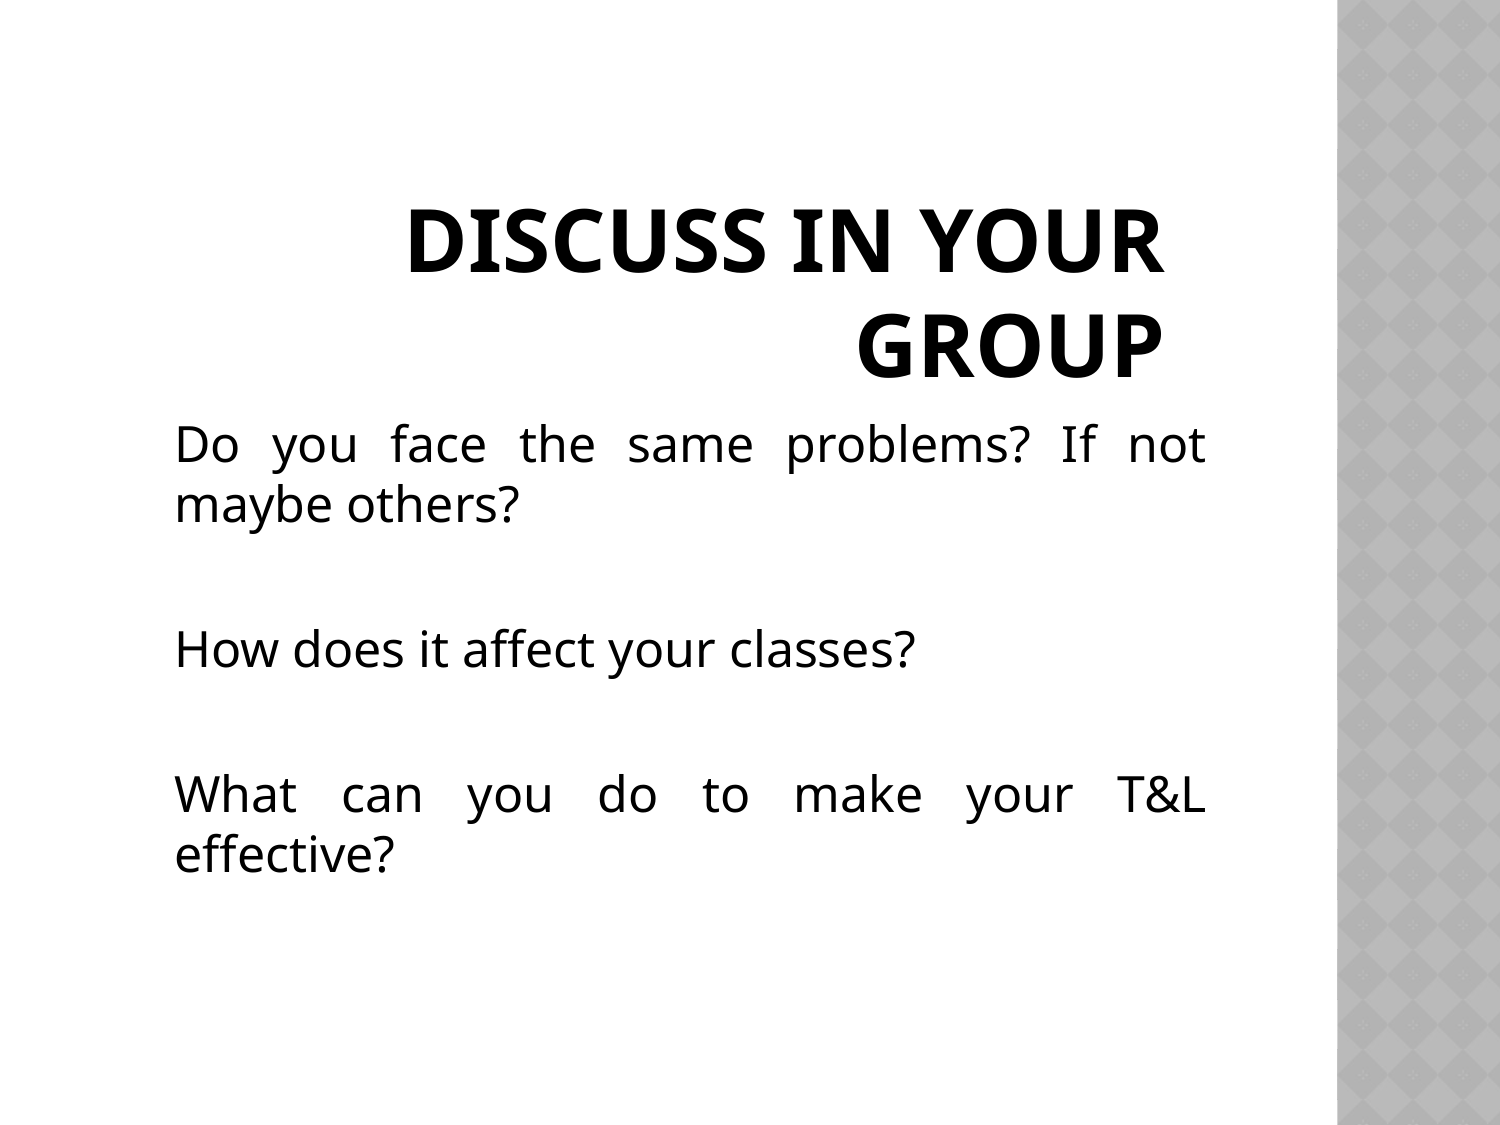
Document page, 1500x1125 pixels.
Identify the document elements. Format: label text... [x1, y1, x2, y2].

list Do you face the same problems? If not maybe others? How does it affect your classes? What can you do to make your T&L effective? [159, 408, 1223, 953]
title Discuss in your group [147, 184, 1174, 374]
